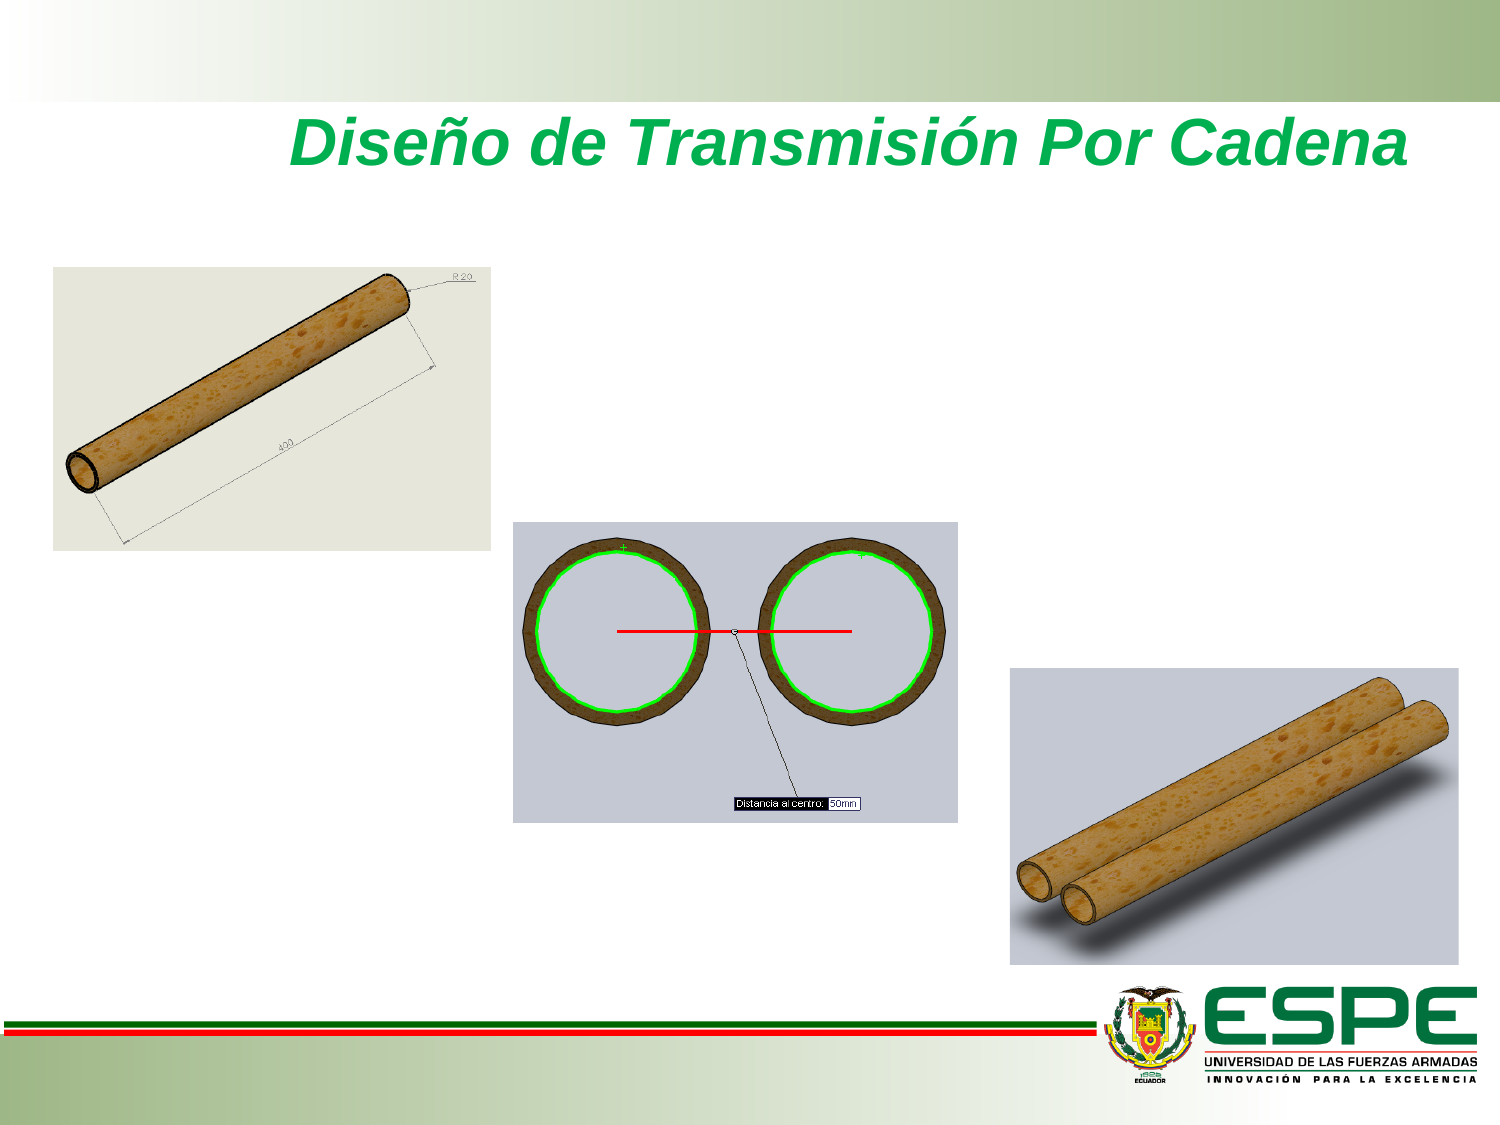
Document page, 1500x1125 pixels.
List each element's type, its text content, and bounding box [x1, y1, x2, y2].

picture [52, 266, 491, 551]
picture [513, 522, 958, 823]
picture [1009, 668, 1459, 965]
title Diseño de Transmisión Por Cadena [75, 91, 1425, 279]
picture [1104, 986, 1477, 1083]
